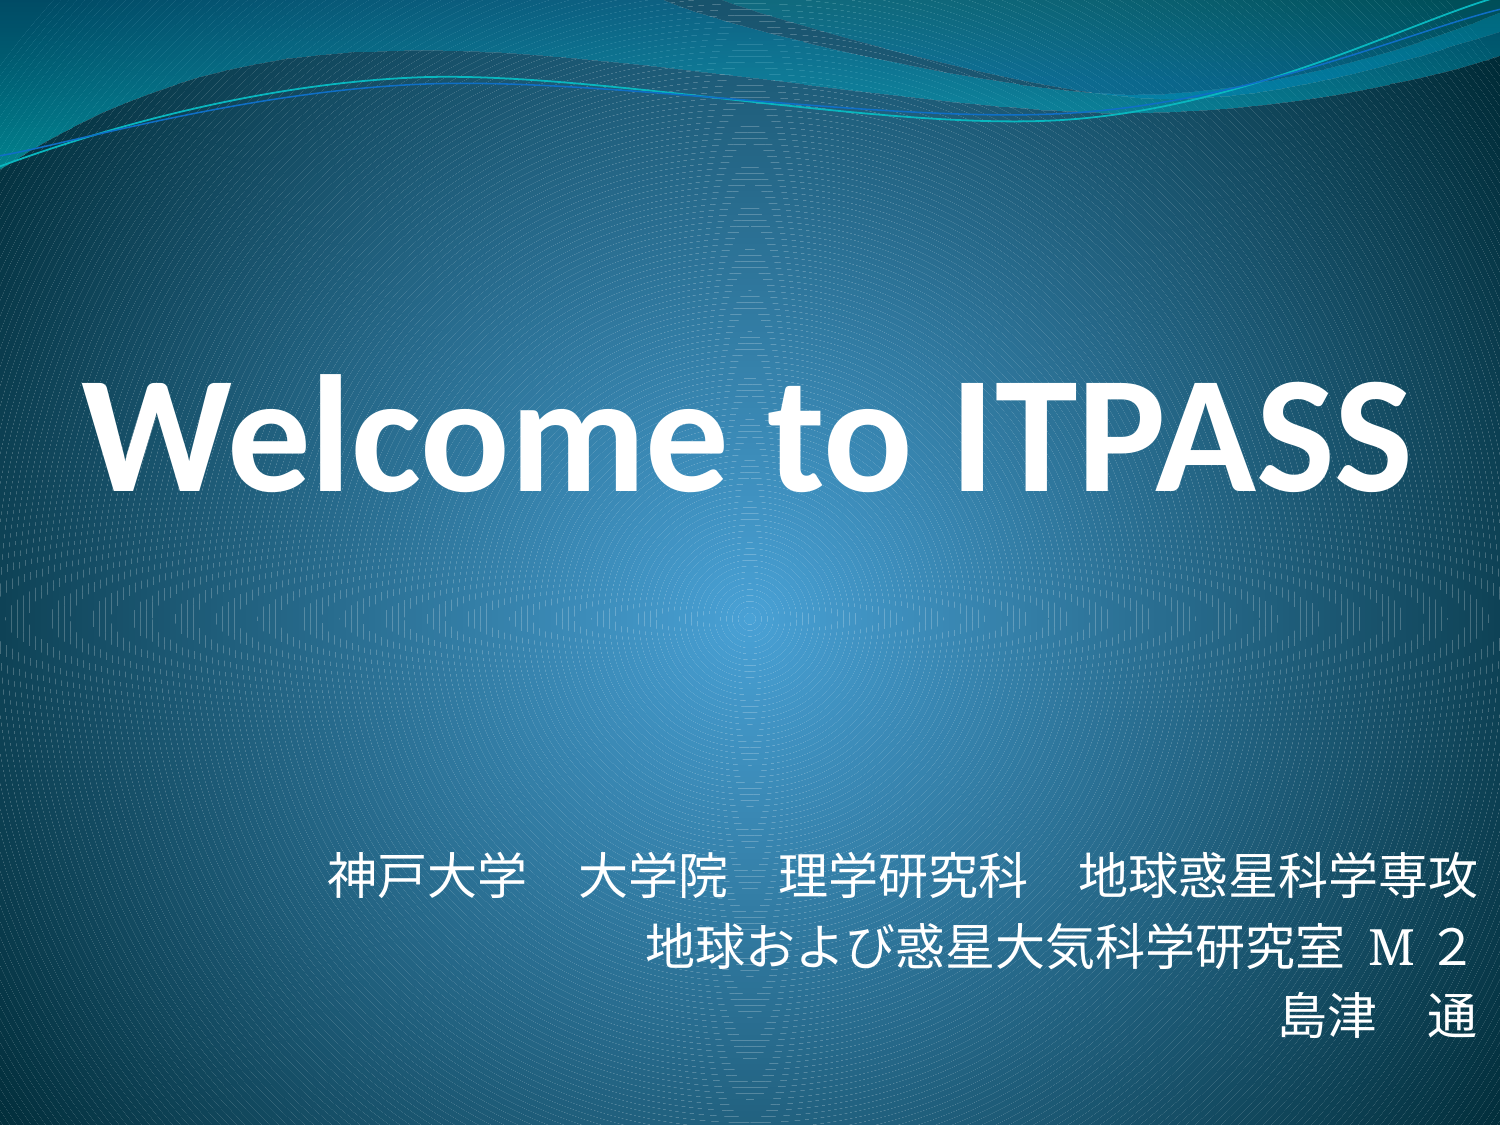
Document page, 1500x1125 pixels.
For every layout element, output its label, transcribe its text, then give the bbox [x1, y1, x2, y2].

subtitle 神戸大学 大学院 理学研究科 地球惑星科学専攻 地球および惑星大気科学研究室 M２ 島津 通 [199, 837, 1489, 1125]
title Welcome to ITPASS [0, 224, 1500, 525]
